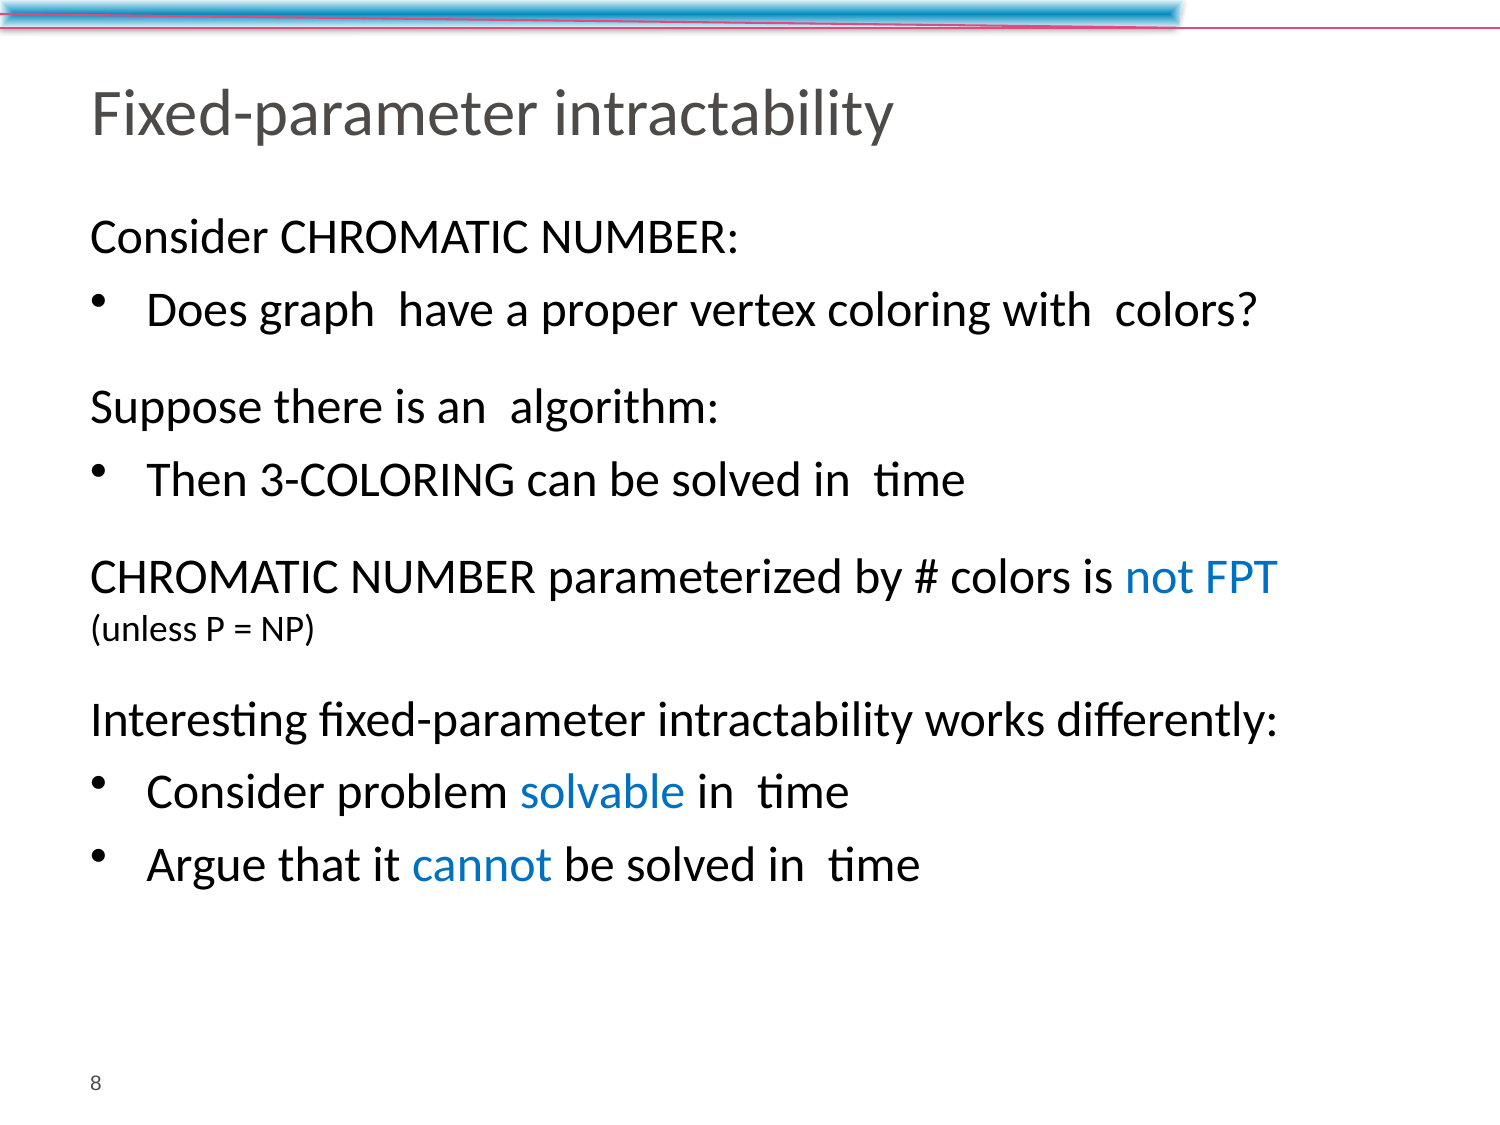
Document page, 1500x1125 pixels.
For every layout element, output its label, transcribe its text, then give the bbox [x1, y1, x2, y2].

slide_number 8 [75, 1069, 396, 1115]
title Fixed-parameter intractability [76, 57, 1427, 161]
